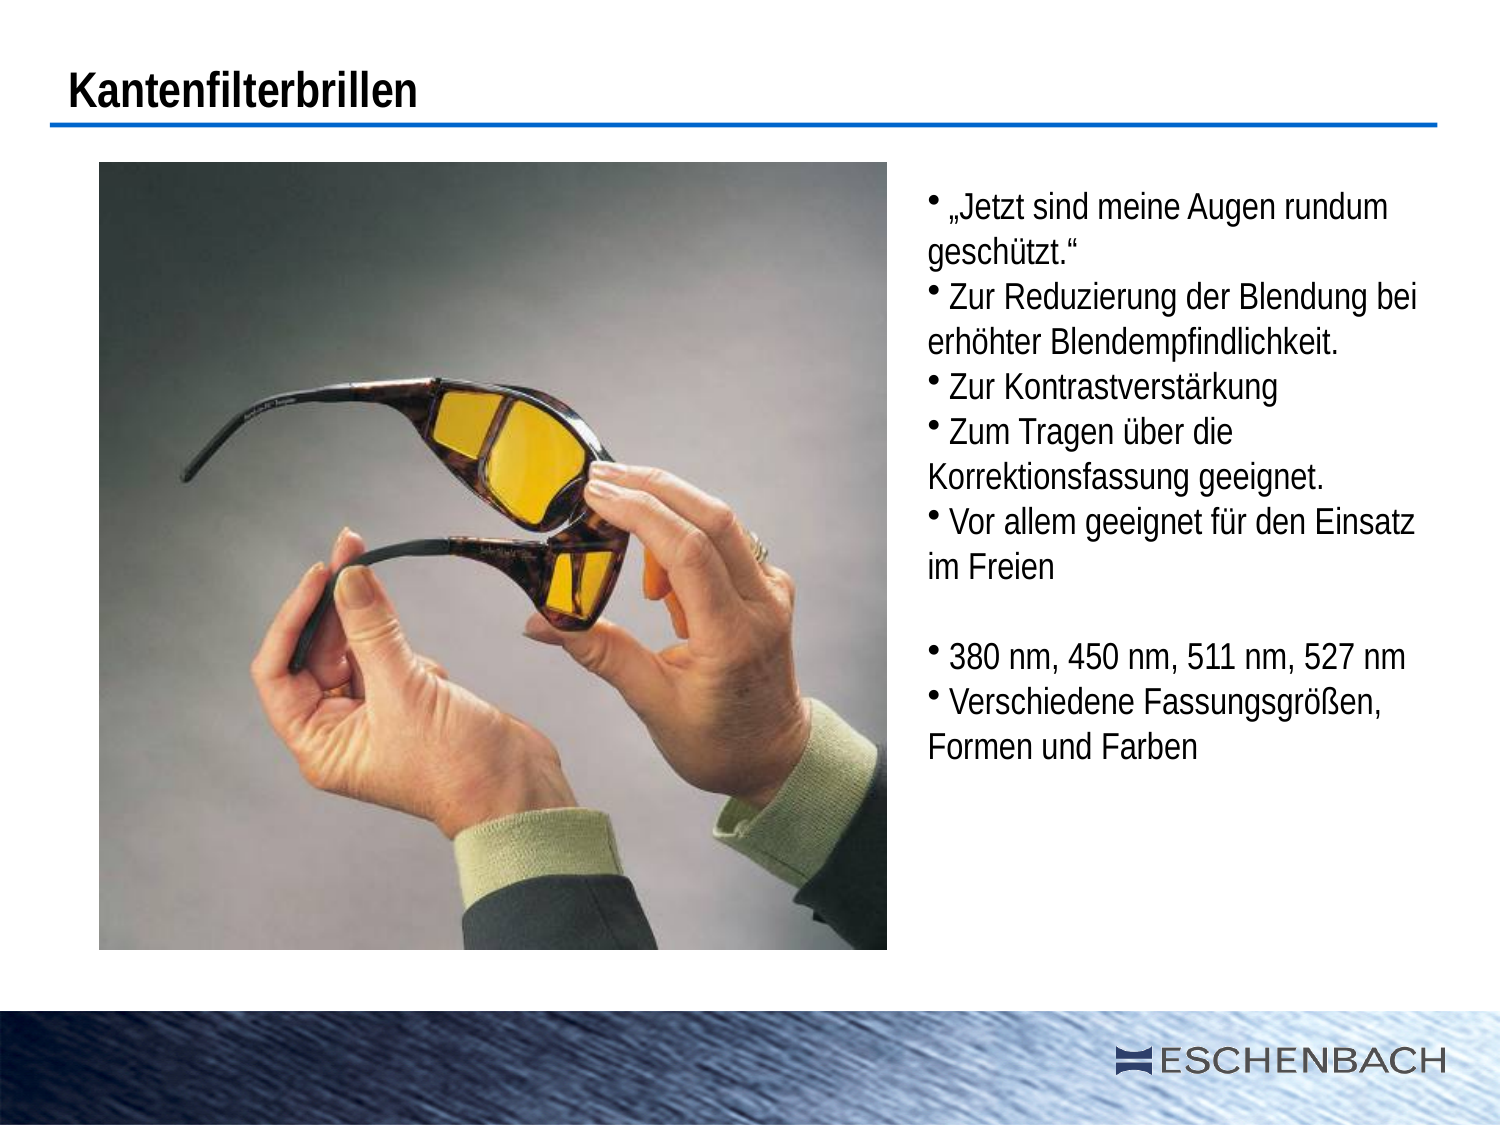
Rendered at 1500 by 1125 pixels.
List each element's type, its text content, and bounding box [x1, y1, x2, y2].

picture [99, 162, 887, 950]
text_box Kantenfilterbrillen [53, 49, 435, 124]
picture [0, 1011, 1500, 1125]
subtitle „Jetzt sind meine Augen rundum geschützt.“ Zur Reduzierung der Blendung bei erhöhter Blendempfindlichkeit. Zur Kontrastverstärkung Zum Tragen über die Korrektionsfassung geeignet. Vor allem geeignet für den Einsatz im Freien 380 nm, 450 nm, 511 nm, 527 nm Verschiedene Fassungsgrößen, Formen und Farben [912, 174, 1471, 950]
